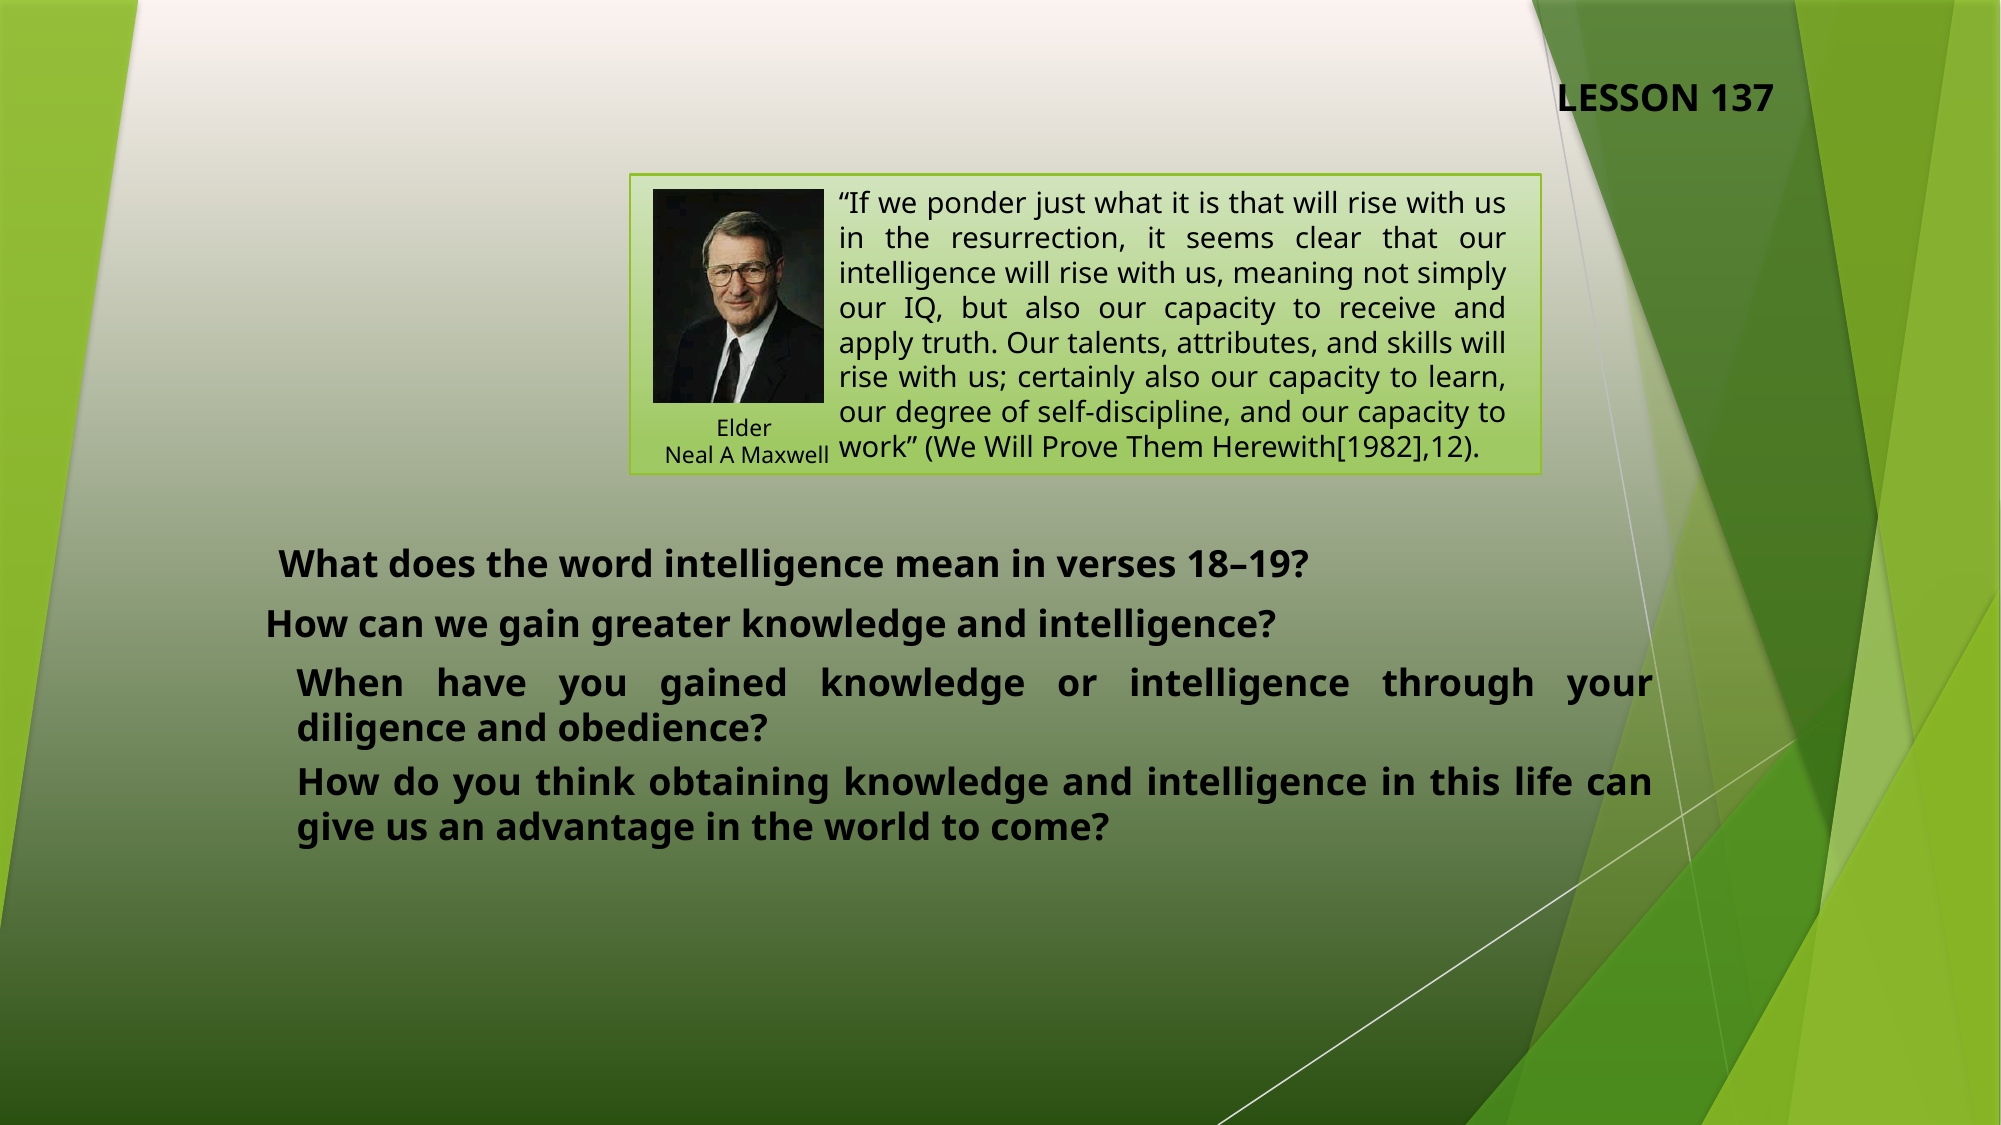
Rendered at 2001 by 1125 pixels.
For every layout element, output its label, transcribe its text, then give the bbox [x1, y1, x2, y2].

text_box Elder Neal A Maxwell [649, 405, 845, 476]
text_box How do you think obtaining knowledge and intelligence in this life can give us an advantage in the world to come? [281, 750, 1670, 855]
text_box [629, 173, 1542, 475]
picture [652, 188, 825, 403]
text_box When have you gained knowledge or intelligence through your diligence and obedience? [281, 651, 1670, 750]
text_box “If we ponder just what it is that will rise with us in the resurrection, it seems clear that our intelligence will rise with us, meaning not simply our IQ, but also our capacity to receive and apply truth. Our talents, attributes, and skills will rise with us; certainly also our capacity to learn, our degree of self-discipline, and our capacity to work” (We Will Prove Them Herewith[1982],12). [823, 176, 1522, 472]
text_box LESSON 137 [1541, 66, 1850, 190]
text_box What does the word intelligence mean in verses 18–19? [263, 532, 1335, 592]
text_box How can we gain greater knowledge and intelligence? [250, 592, 1293, 653]
